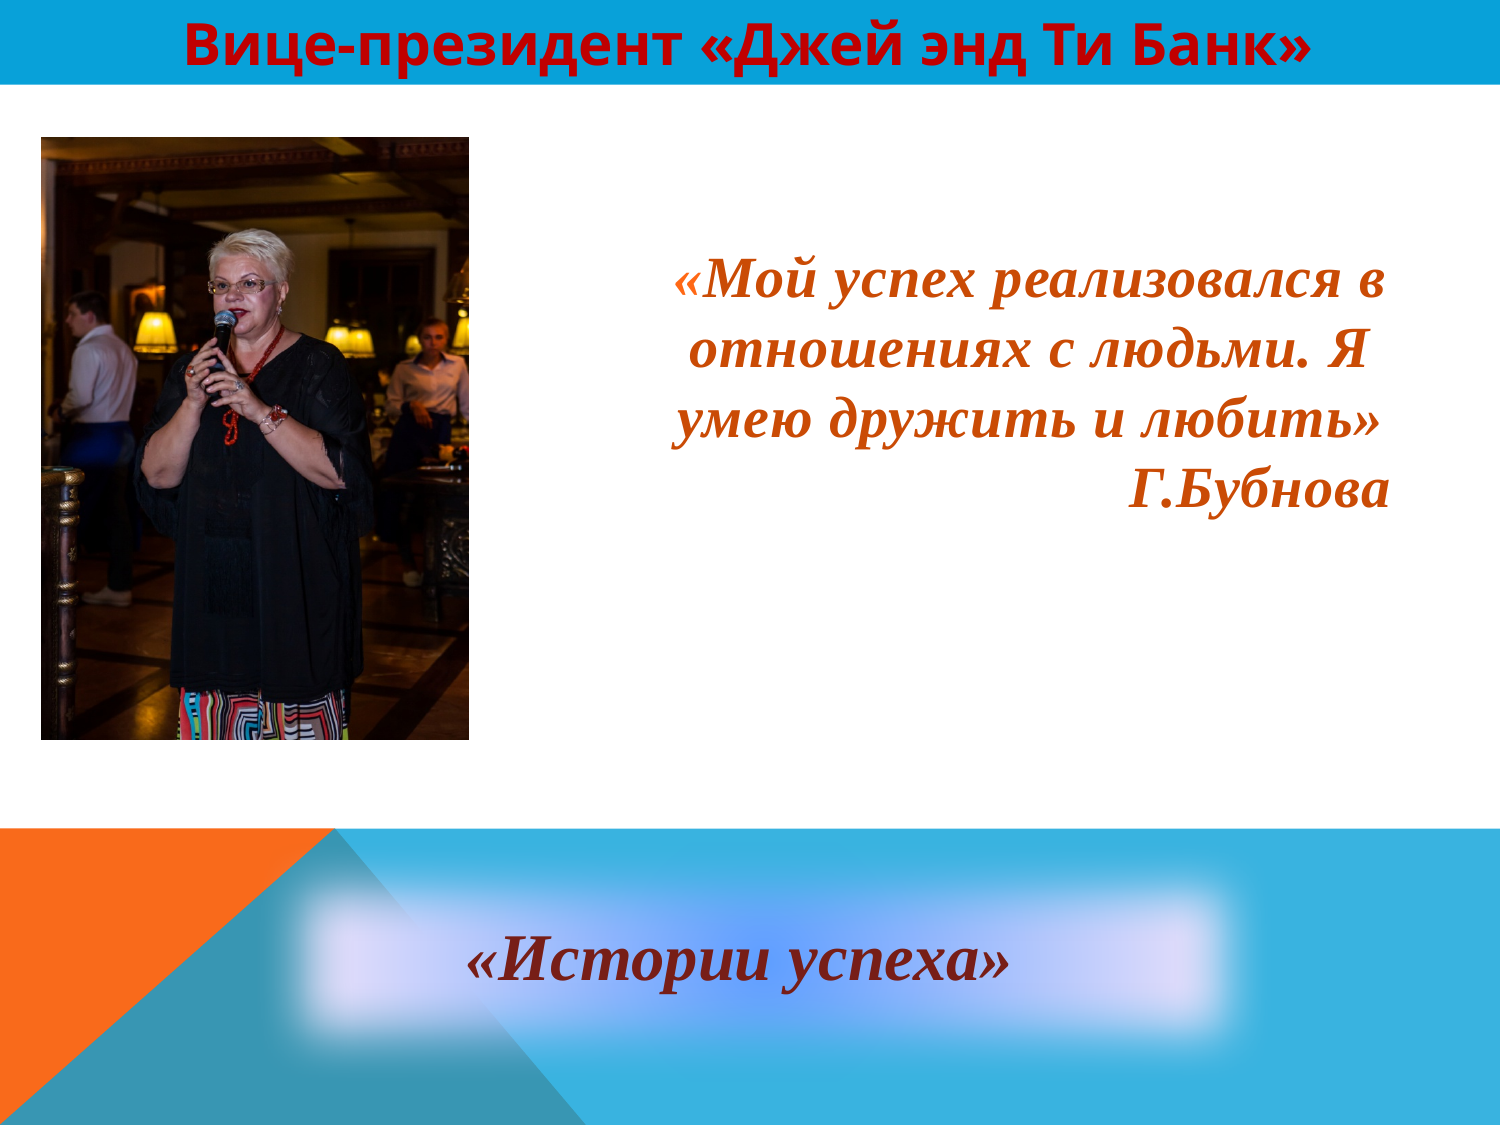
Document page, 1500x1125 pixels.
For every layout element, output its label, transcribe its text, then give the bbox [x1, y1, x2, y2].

picture [40, 136, 469, 740]
text_box [631, 220, 1424, 811]
text_box «Мой успех реализовался в отношениях с людьми. Я умею дружить и любить» Г.Бубнова [655, 231, 1406, 527]
text_box «Истории успеха» [0, 906, 1495, 1037]
text_box [216, 1037, 1267, 1102]
text_box Вице-президент «Джей энд Ти Банк» [0, 0, 1500, 87]
